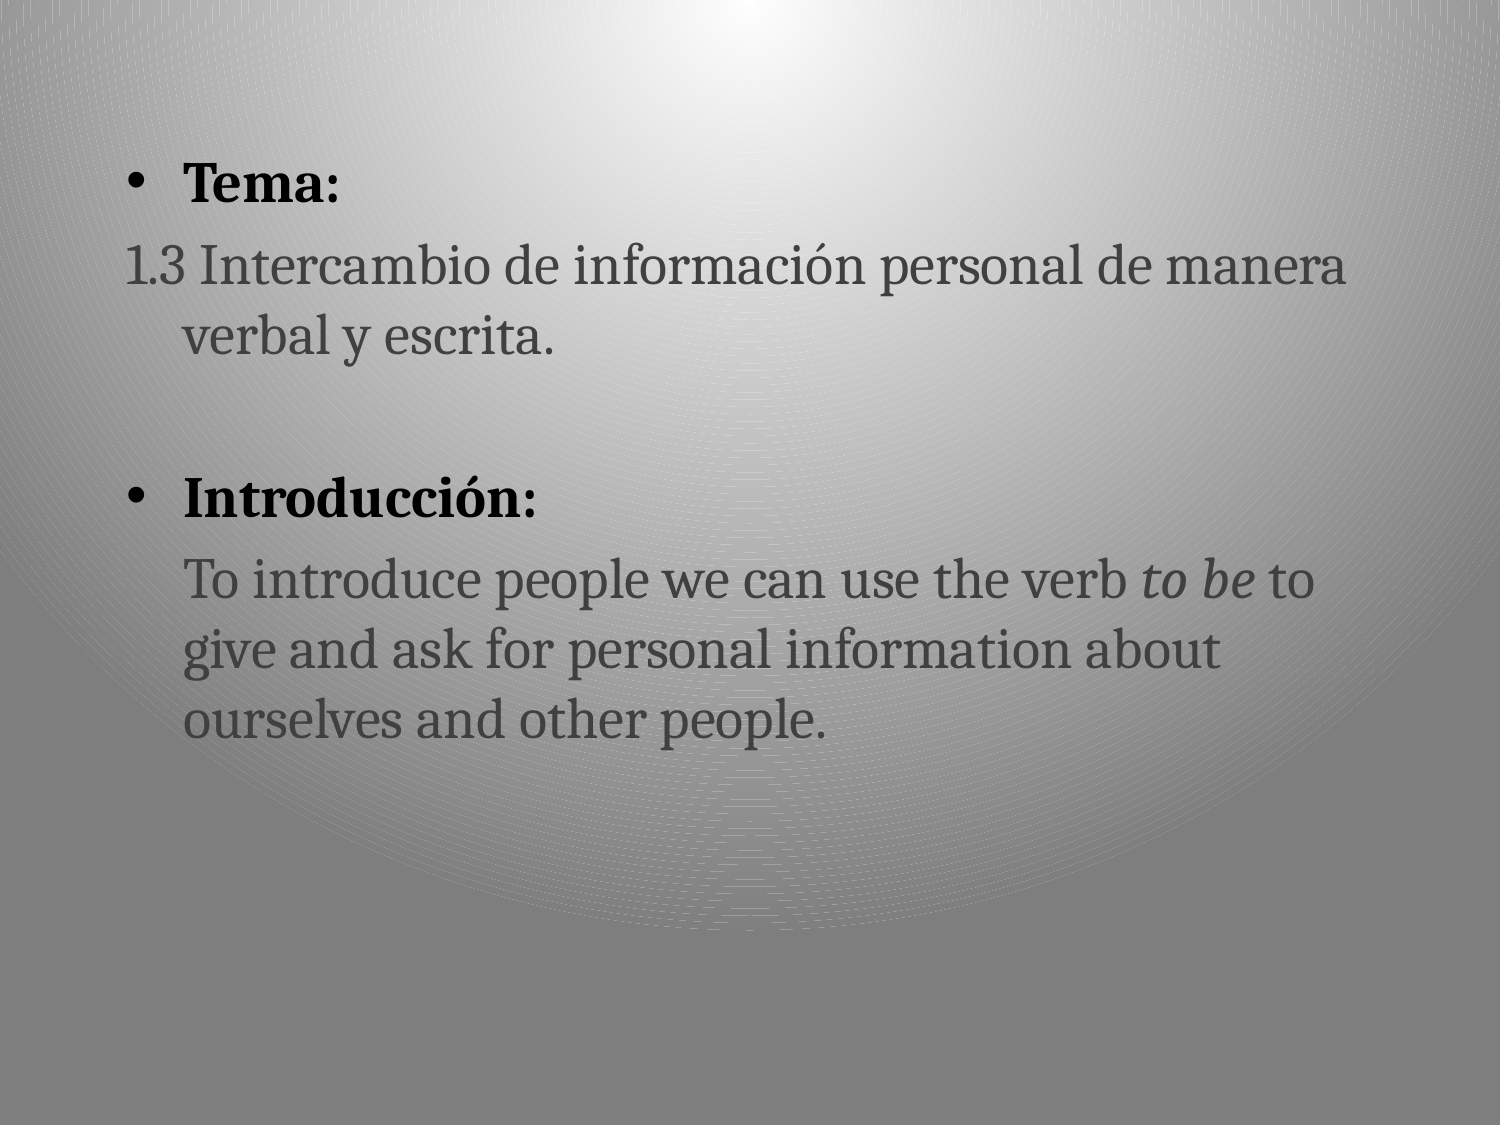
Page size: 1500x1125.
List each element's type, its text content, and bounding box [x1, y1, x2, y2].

text_box Tema: 1.3 Intercambio de información personal de manera verbal y escrita. Introducción: To introduce people we can use the verb to be to give and ask for personal information about ourselves and other people. [112, 137, 1388, 870]
